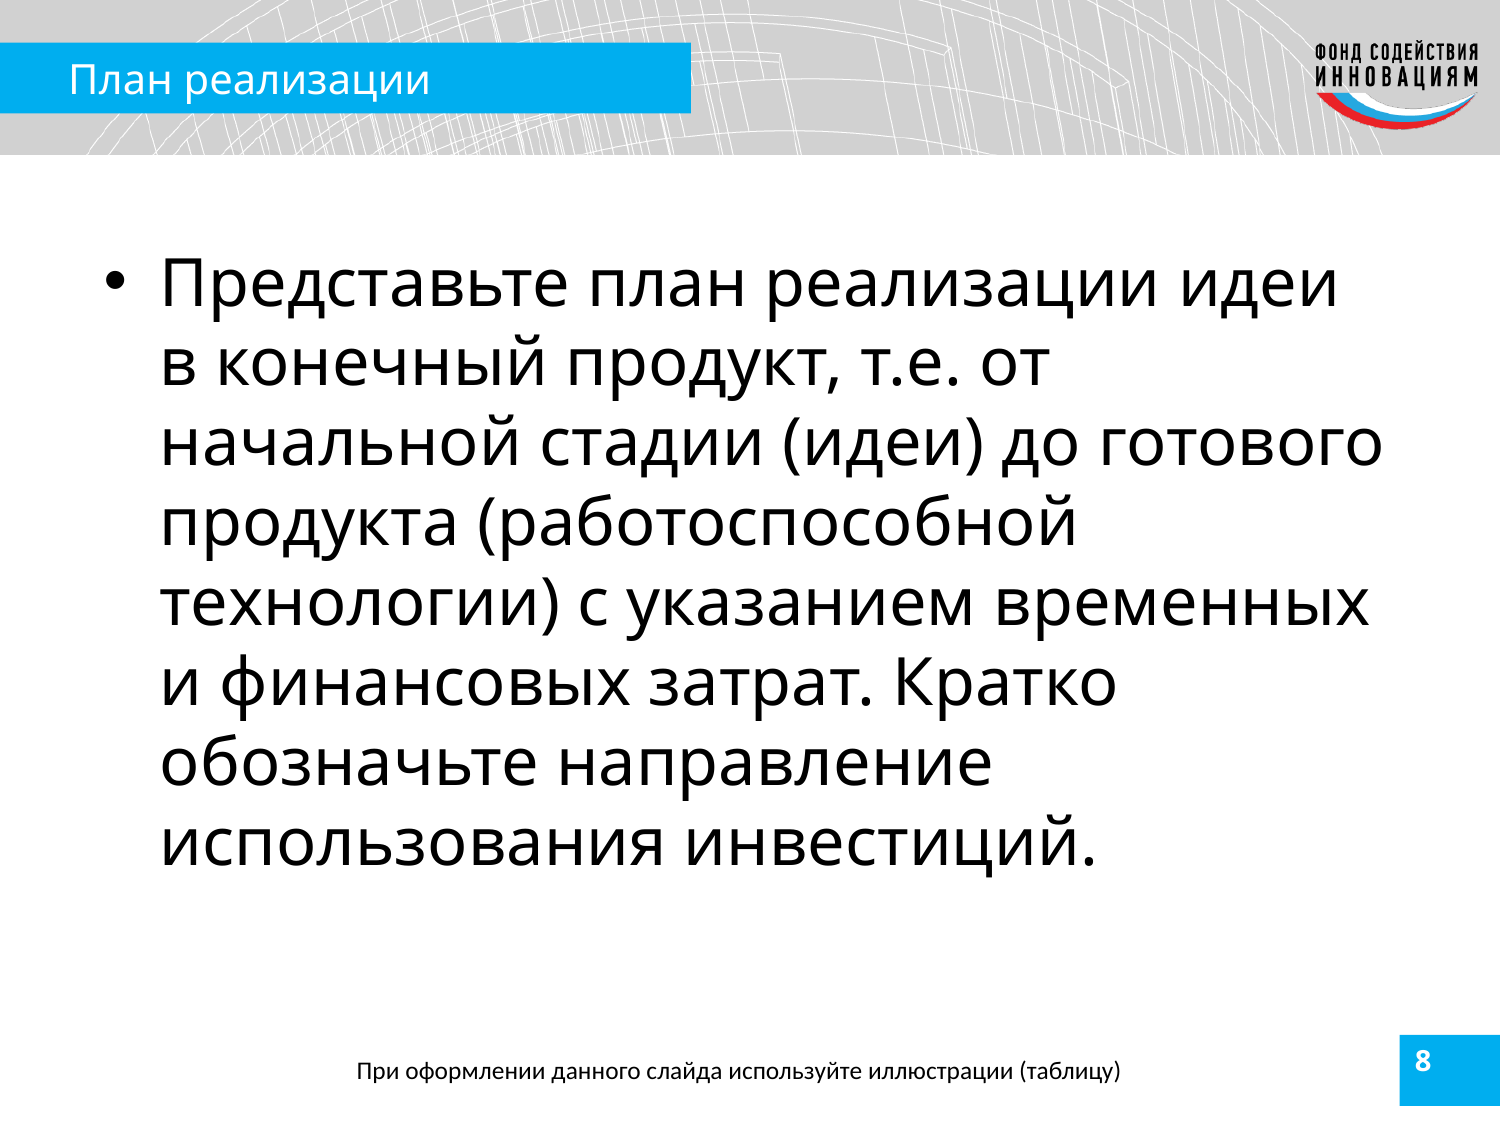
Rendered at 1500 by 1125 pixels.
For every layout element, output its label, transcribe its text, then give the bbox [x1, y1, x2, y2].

title План реализации [53, 42, 691, 114]
slide_number 8 [1399, 1034, 1495, 1106]
text_box При оформлении данного слайда используйте иллюстрации (таблицу) [64, 1046, 1415, 1093]
picture [0, 0, 1500, 155]
list Представьте план реализации идеи в конечный продукт, т.е. от начальной стадии (идеи) до готового продукта (работоспособной технологии) с указанием временных и финансовых затрат. Кратко обозначьте направление использования инвестиций. [88, 231, 1412, 1024]
